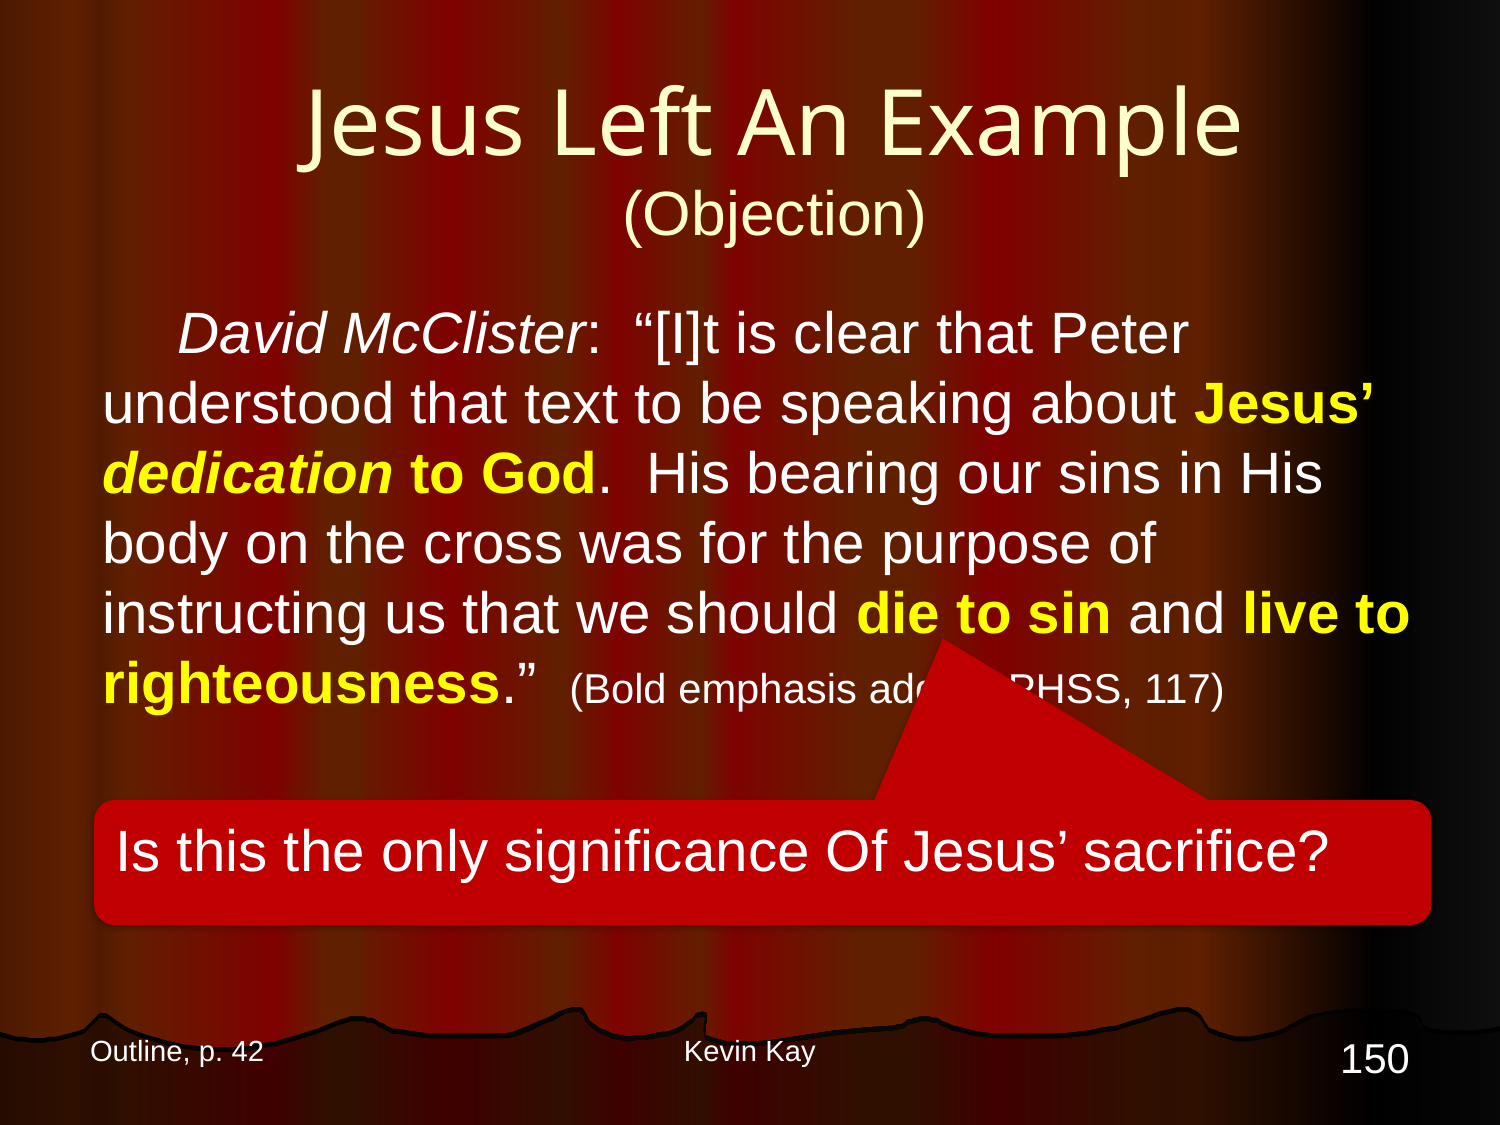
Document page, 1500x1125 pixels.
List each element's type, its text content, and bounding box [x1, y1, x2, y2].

slide_number Outline, p. 42 [75, 1025, 425, 1100]
footer Kevin Kay [512, 1025, 988, 1100]
slide_number 150 [1074, 1024, 1425, 1100]
list David McClister: “[I]t is clear that Peter understood that text to be speaking about Jesus’ dedication to God. His bearing our sins in His body on the cross was for the purpose of instructing us that we should die to sin and live to righteousness.” (Bold emphasis added, PHSS, 117) [87, 287, 1438, 994]
text_box Is this the only significance Of Jesus’ sacrifice? [94, 638, 1432, 926]
title Jesus Left An Example (Objection) [162, 62, 1388, 250]
